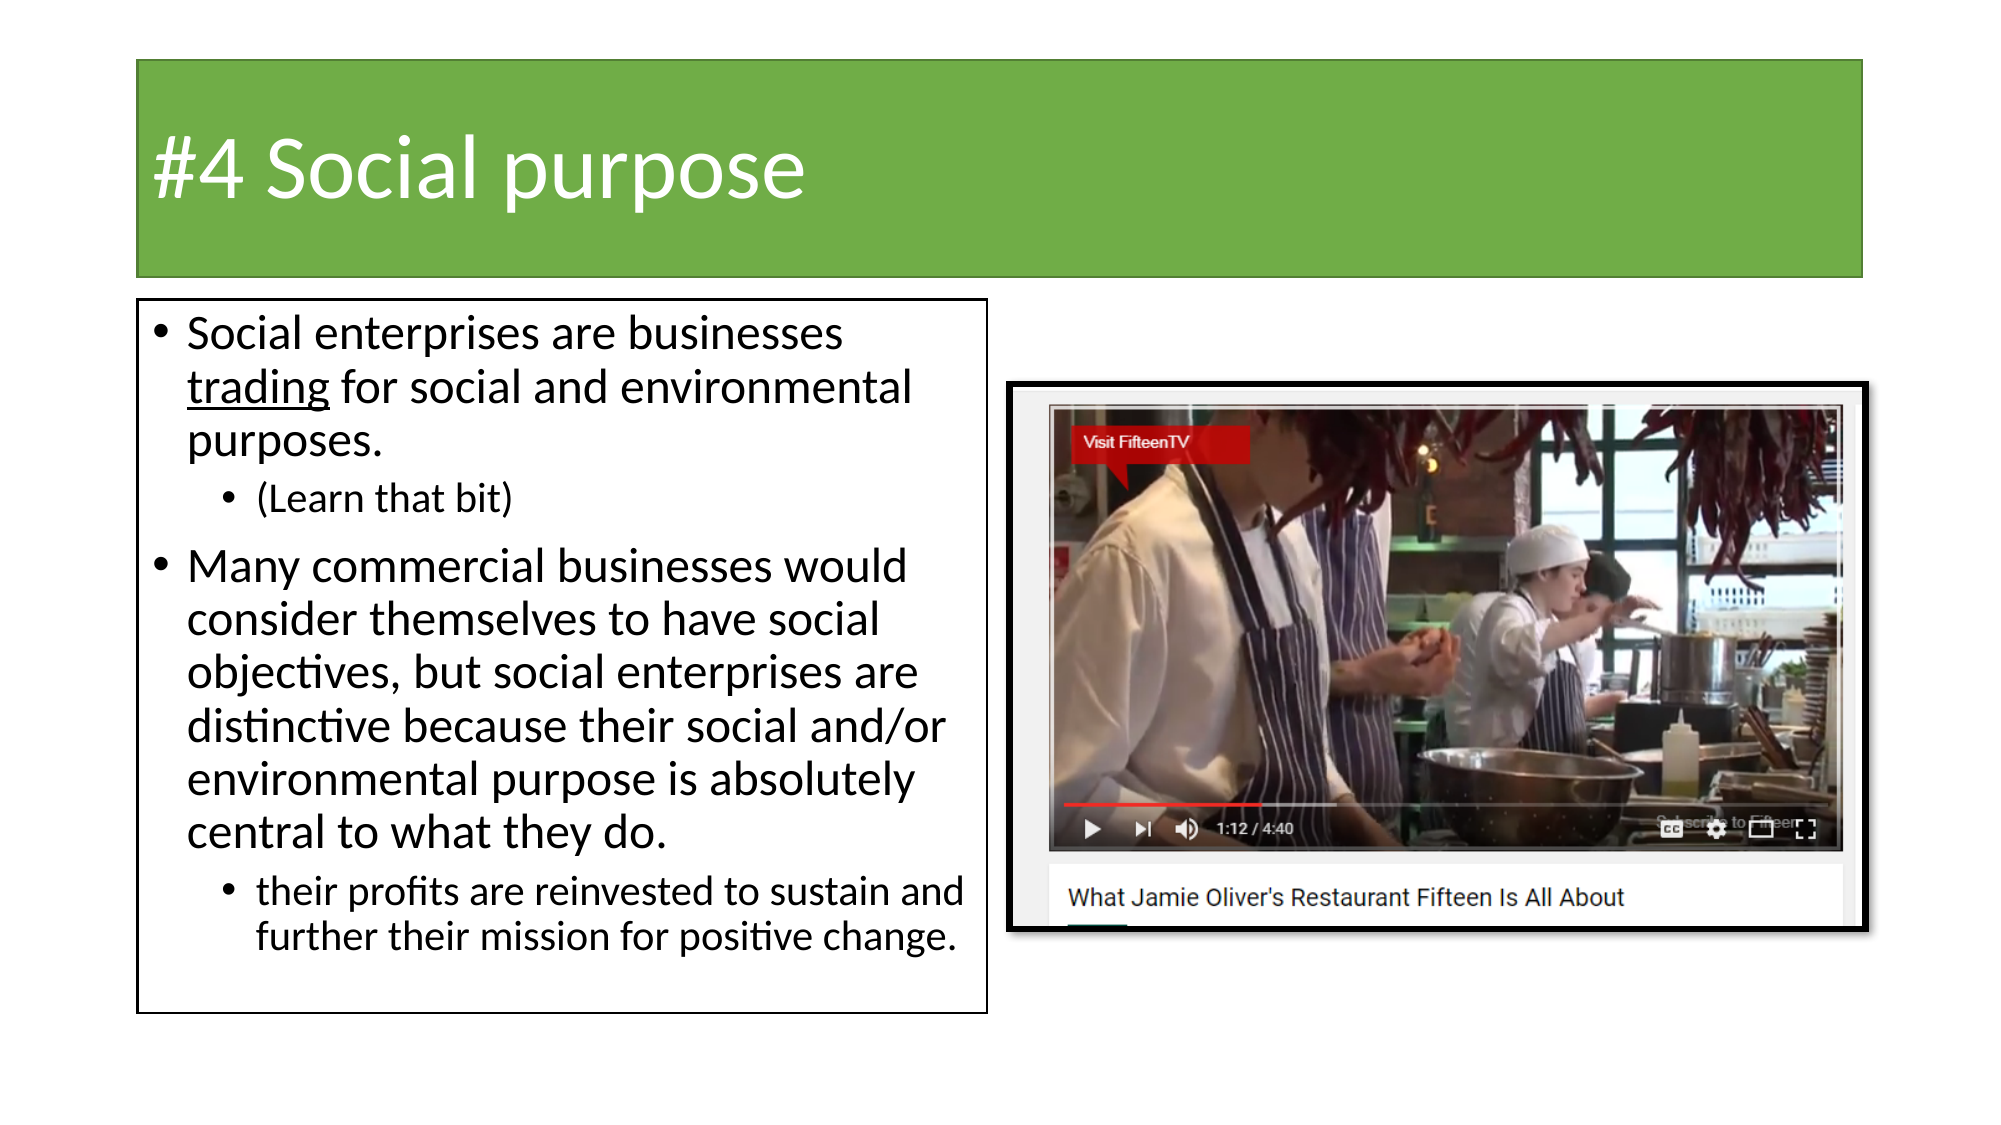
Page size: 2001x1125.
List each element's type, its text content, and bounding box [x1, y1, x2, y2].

list Social enterprises are businesses trading for social and environmental purposes. (Learn that bit) Many commercial businesses would consider themselves to have social objectives, but social enterprises are distinctive because their social and/or environmental purpose is absolutely central to what they do. their profits are reinvested to sustain and further their mission for positive change. [136, 298, 988, 1014]
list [1012, 386, 1863, 926]
title #4 Social purpose [136, 59, 1863, 278]
